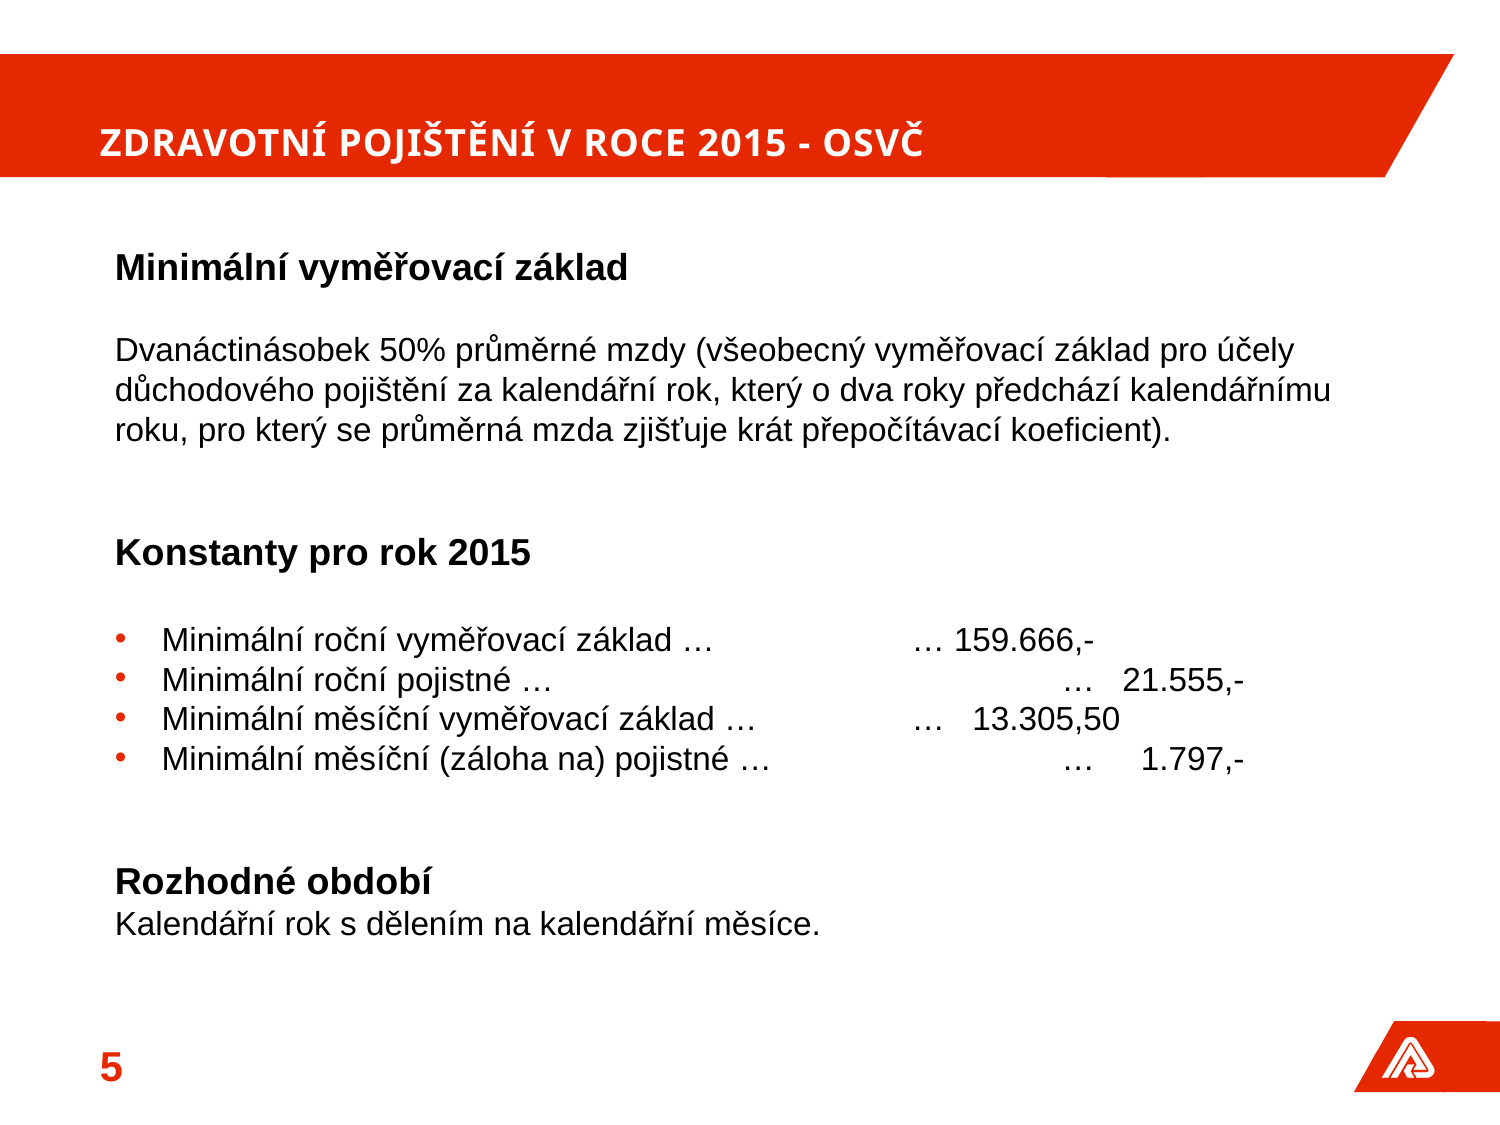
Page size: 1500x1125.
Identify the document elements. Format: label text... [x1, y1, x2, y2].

slide_number 5 [99, 1030, 444, 1091]
text_box Zdravotní pojištění v roce 2015 - OSVČ [85, 111, 1314, 157]
text_box Minimální vyměřovací základ Dvanáctinásobek 50% průměrné mzdy (všeobecný vyměřovací základ pro účely důchodového pojištění za kalendářní rok, který o dva roky předchází kalendářnímu roku, pro který se průměrná mzda zjišťuje krát přepočítávací koeficient). Konstanty pro rok 2015 Minimální roční vyměřovací základ … … 159.666,- Minimální roční pojistné … … 21.555,- Minimální měsíční vyměřovací základ … … 13.305,50 Minimální měsíční (záloha na) pojistné … … 1.797,- Rozhodné období Kalendářní rok s dělením na kalendářní měsíce. [99, 190, 1385, 950]
